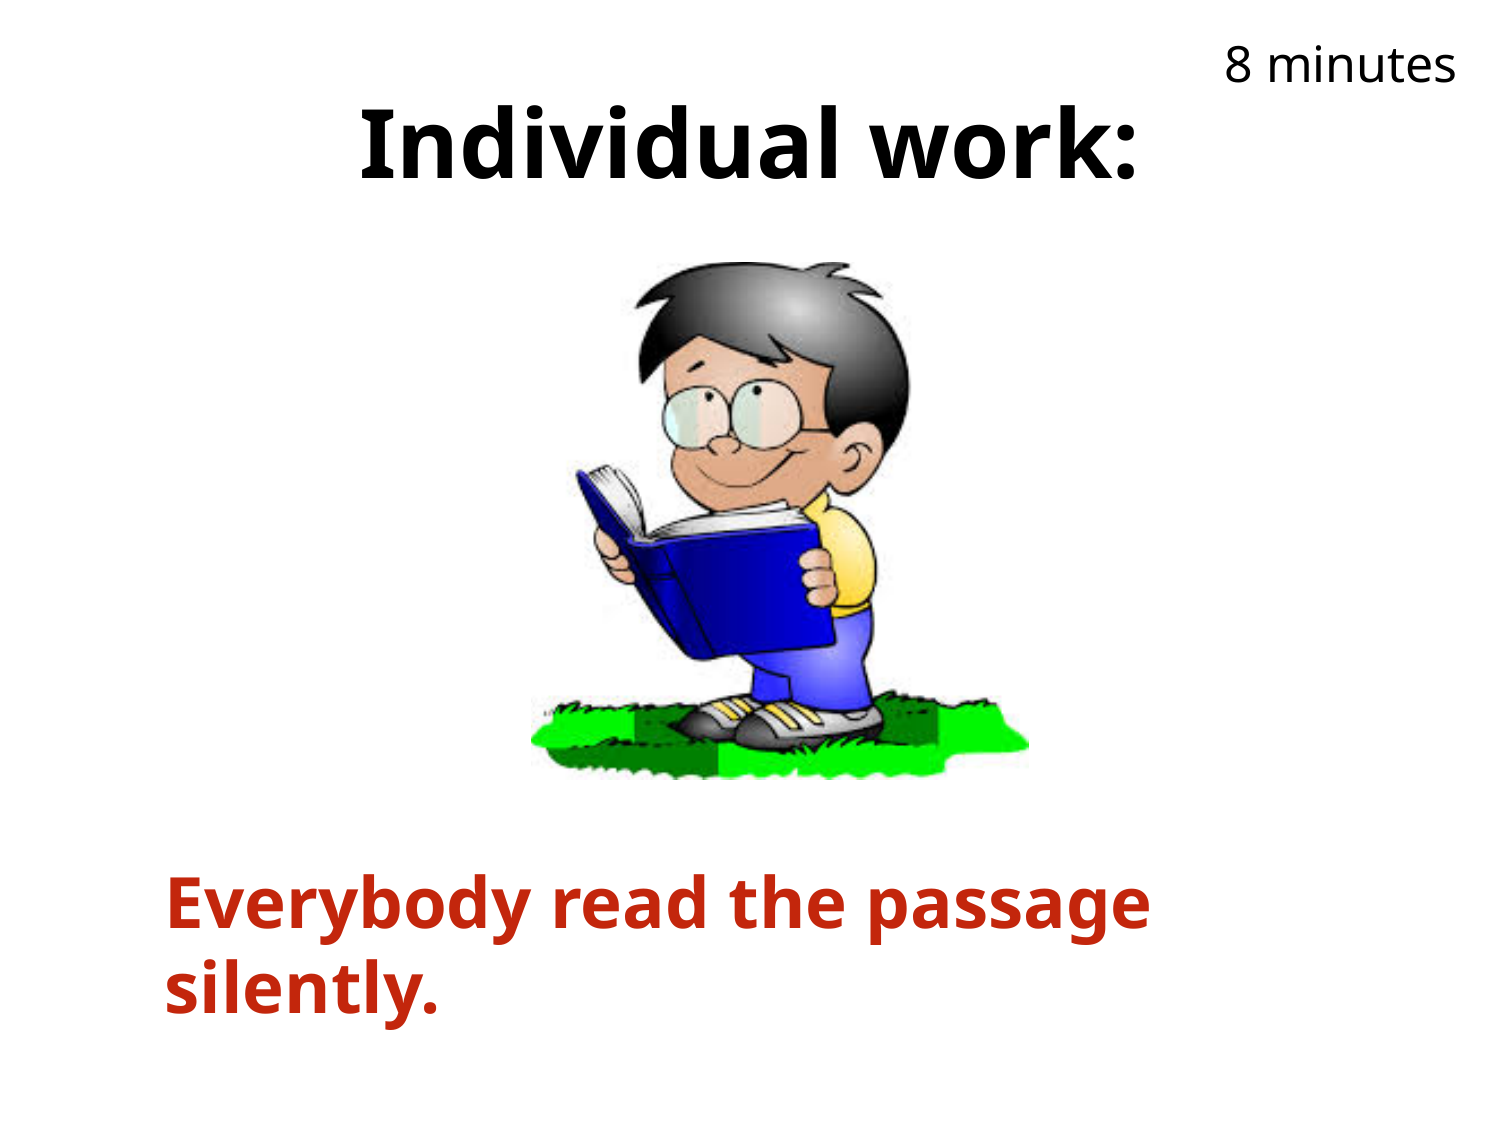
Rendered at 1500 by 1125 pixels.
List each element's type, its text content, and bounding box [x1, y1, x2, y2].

text_box Everybody read the passage silently. [150, 849, 1400, 1125]
title Individual work: [215, 75, 1285, 213]
text_box 8 minutes [1209, 24, 1498, 100]
picture [530, 261, 1029, 780]
